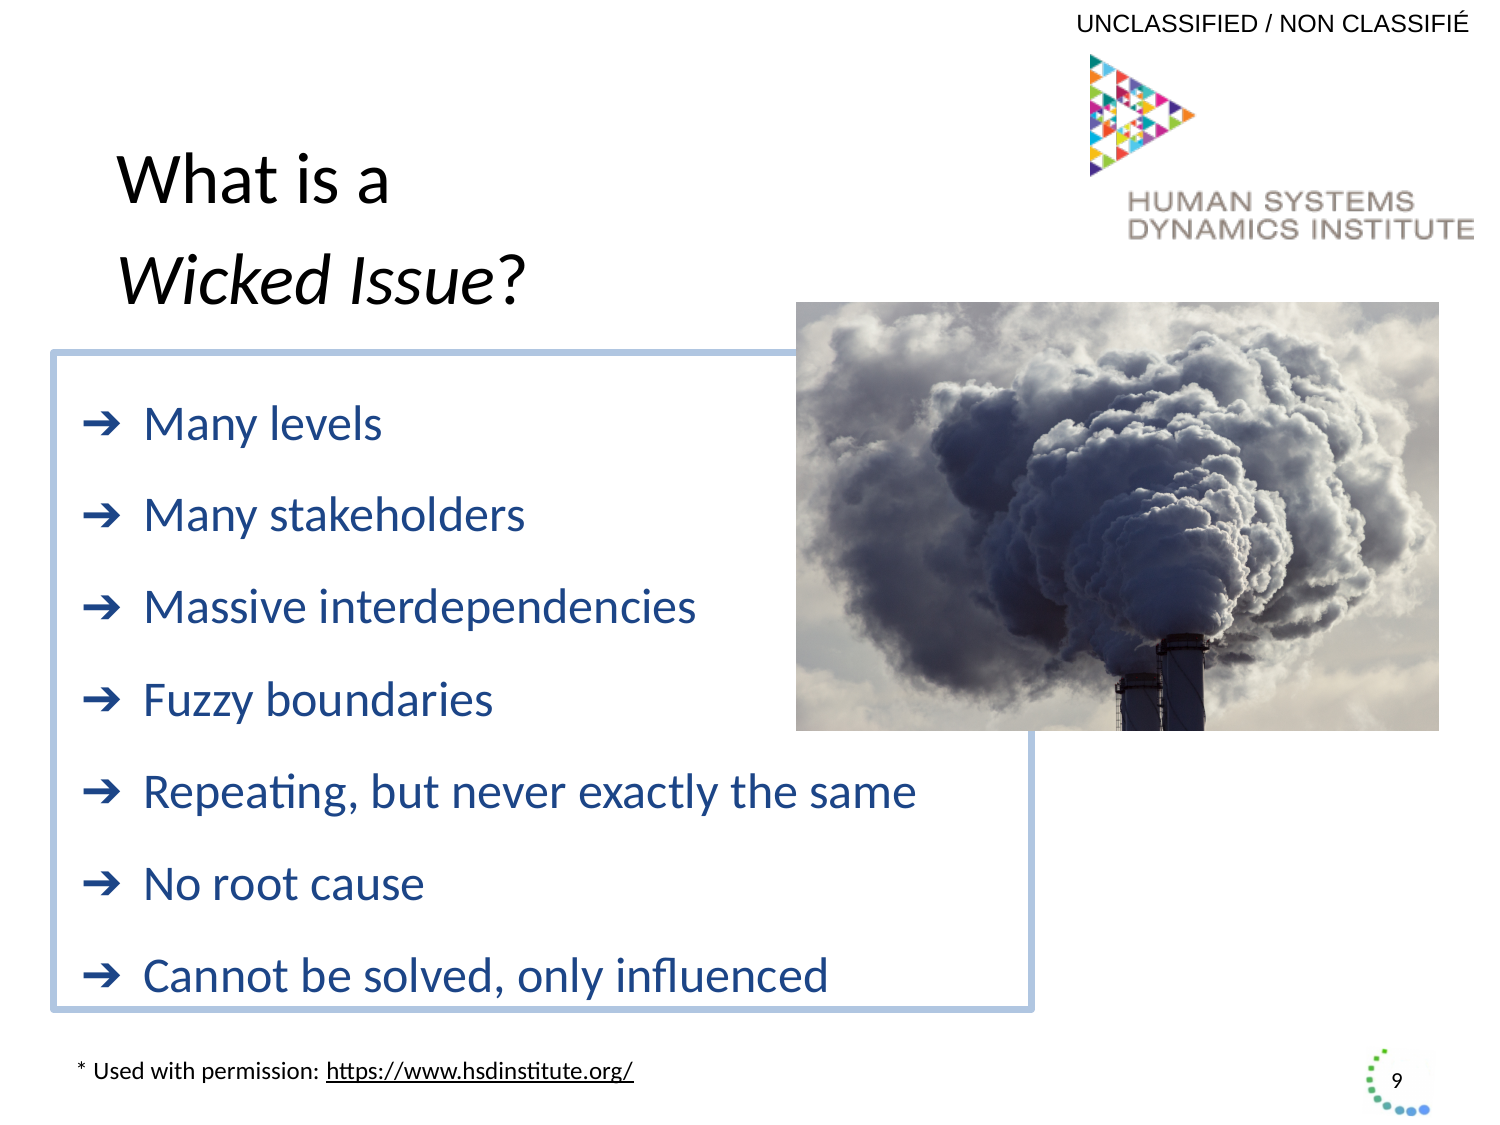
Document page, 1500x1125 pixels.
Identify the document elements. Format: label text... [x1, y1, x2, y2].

text_box * Used with permission: https://www.hsdinstitute.org/ [60, 1046, 691, 1092]
picture [1363, 1047, 1435, 1117]
picture [795, 302, 1439, 732]
text_box Many levels Many stakeholders Massive interdependencies Fuzzy boundaries Repeating, but never exactly the same No root cause Cannot be solved, only influenced [53, 352, 1032, 1010]
picture [1090, 52, 1474, 241]
text_box What is a Wicked Issue? [101, 102, 572, 352]
